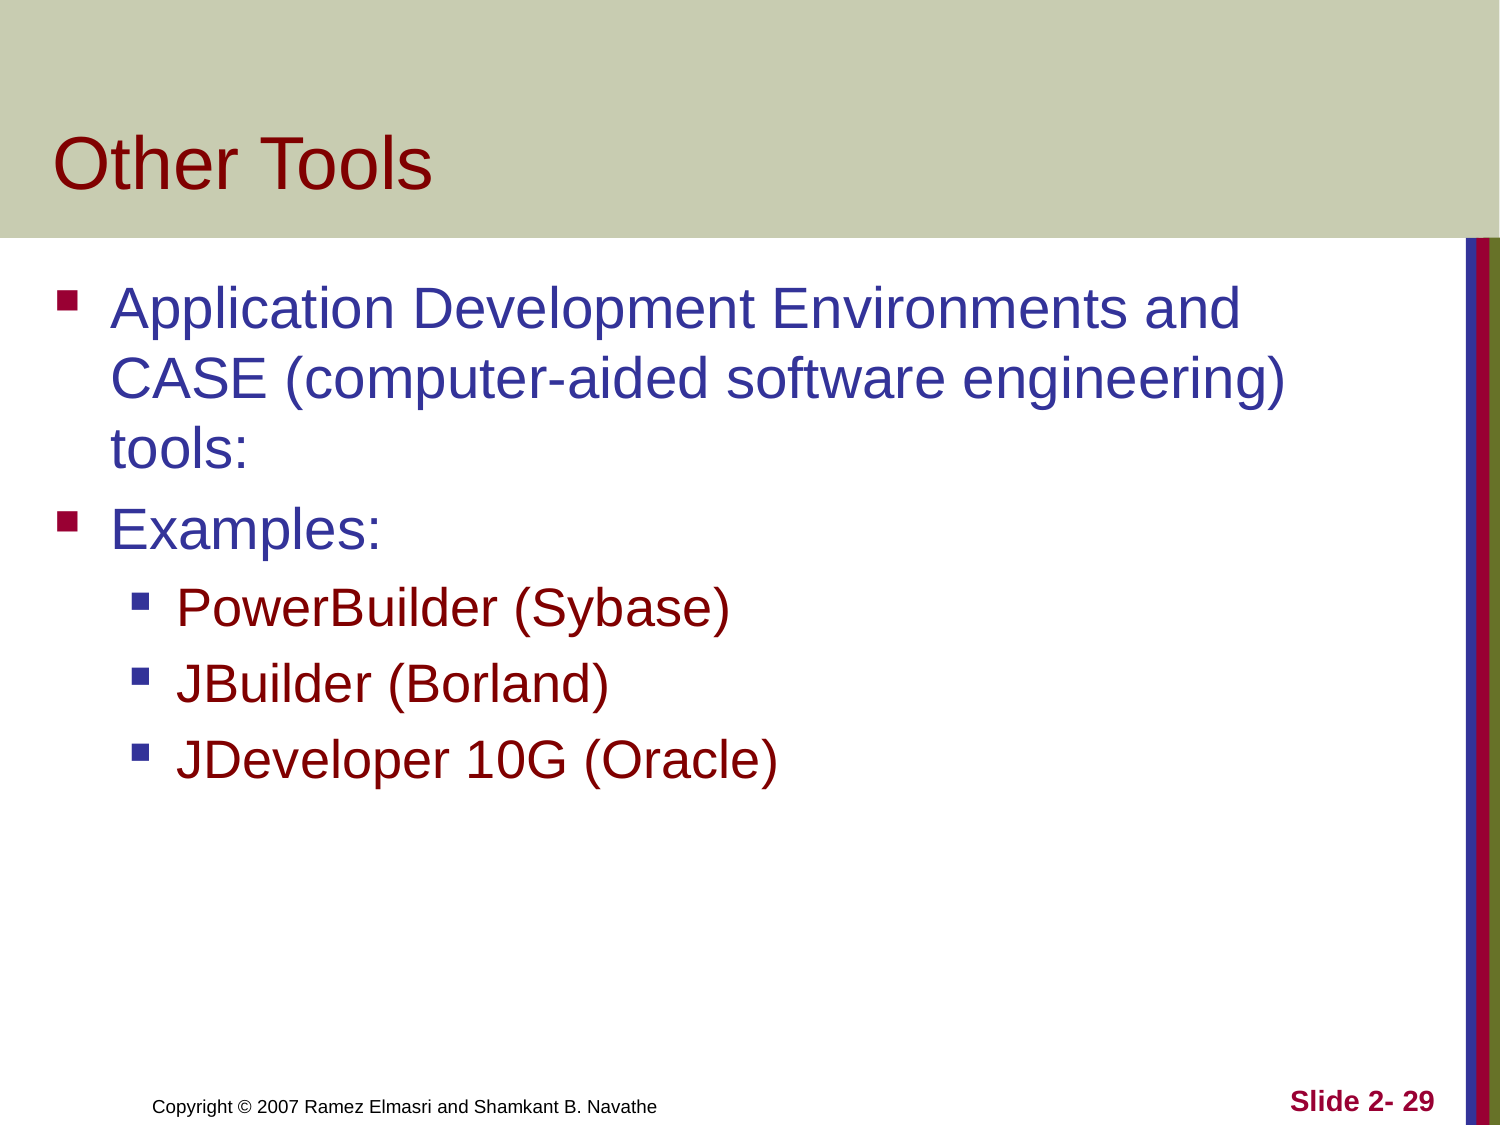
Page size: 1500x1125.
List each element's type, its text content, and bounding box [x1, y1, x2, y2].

slide_number Slide 2- 29 [1137, 1050, 1450, 1125]
title Other Tools [37, 49, 1317, 213]
list Application Development Environments and CASE (computer-aided software engineering) tools: Examples: PowerBuilder (Sybase) JBuilder (Borland) JDeveloper 10G (Oracle) [39, 262, 1400, 1013]
